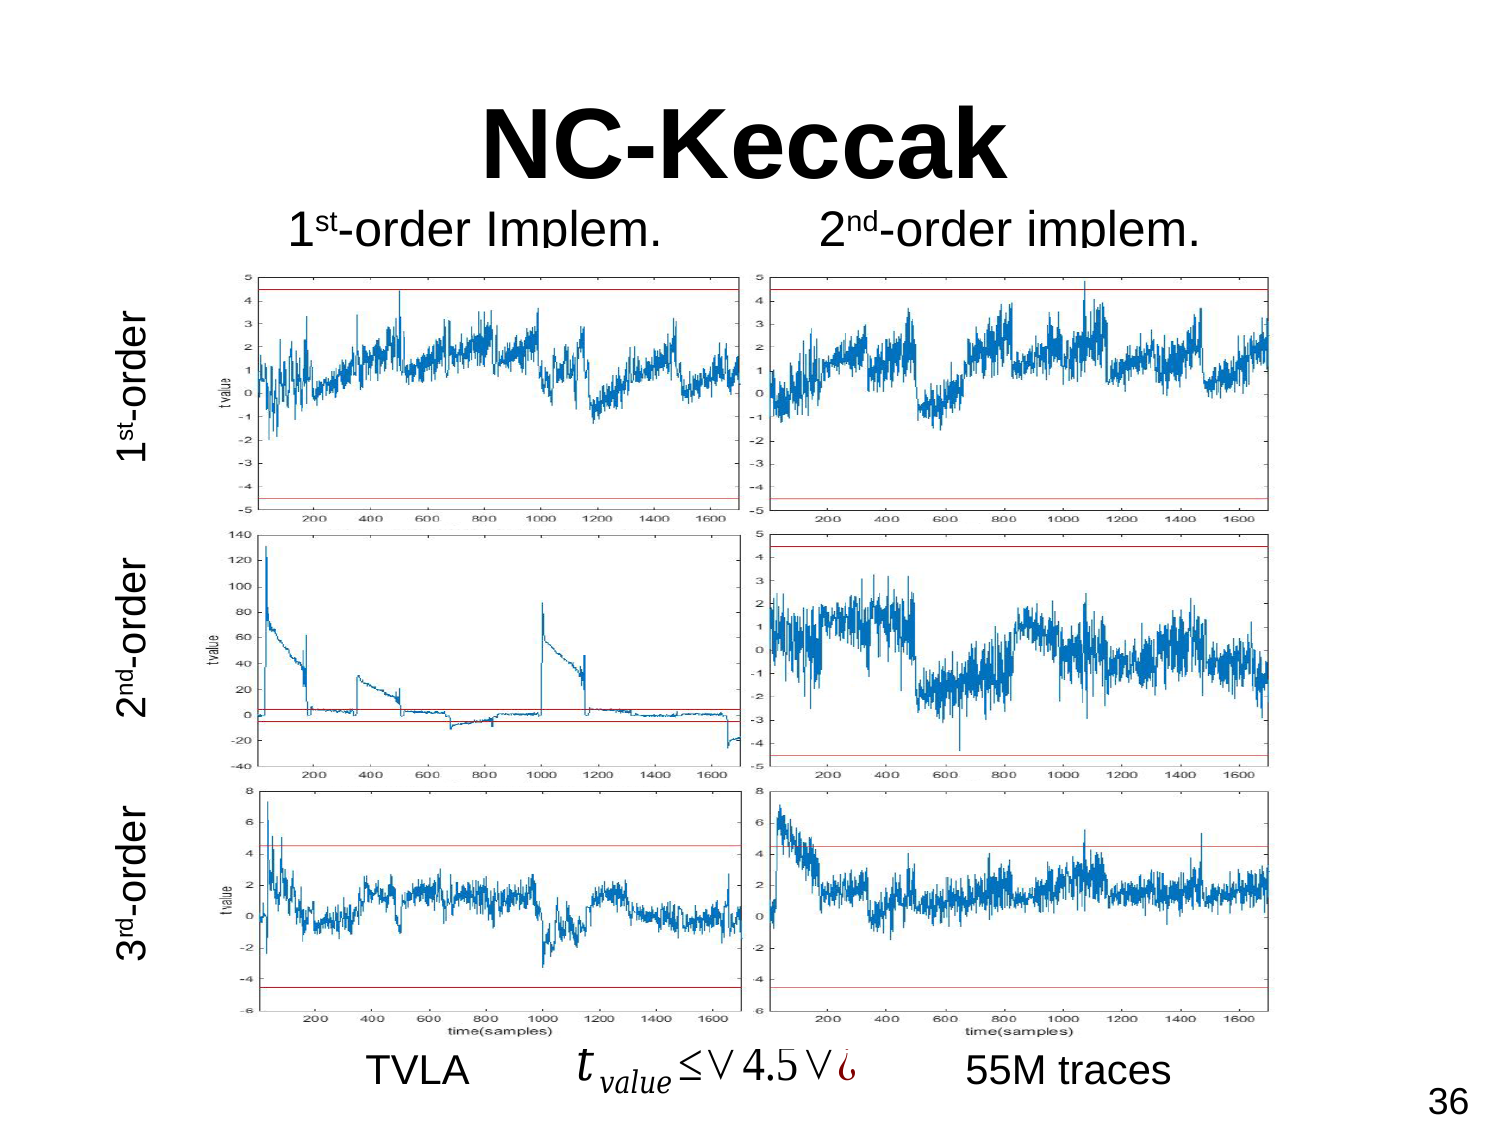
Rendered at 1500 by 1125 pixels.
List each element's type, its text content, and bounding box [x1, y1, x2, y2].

text_box 1st-order Implem. [272, 188, 679, 246]
slide_number 36 [1403, 1038, 1494, 1125]
text_box 2nd-order [96, 542, 162, 735]
text_box NC-Keccak [69, 44, 1420, 233]
picture [196, 247, 1293, 1049]
text_box 3rd-order [96, 790, 162, 978]
text_box 1st-order [96, 296, 162, 480]
text_box TVLA [350, 1058, 485, 1100]
text_box 55M traces [950, 1058, 1188, 1100]
text_box 2nd-order implem. [803, 188, 1217, 246]
